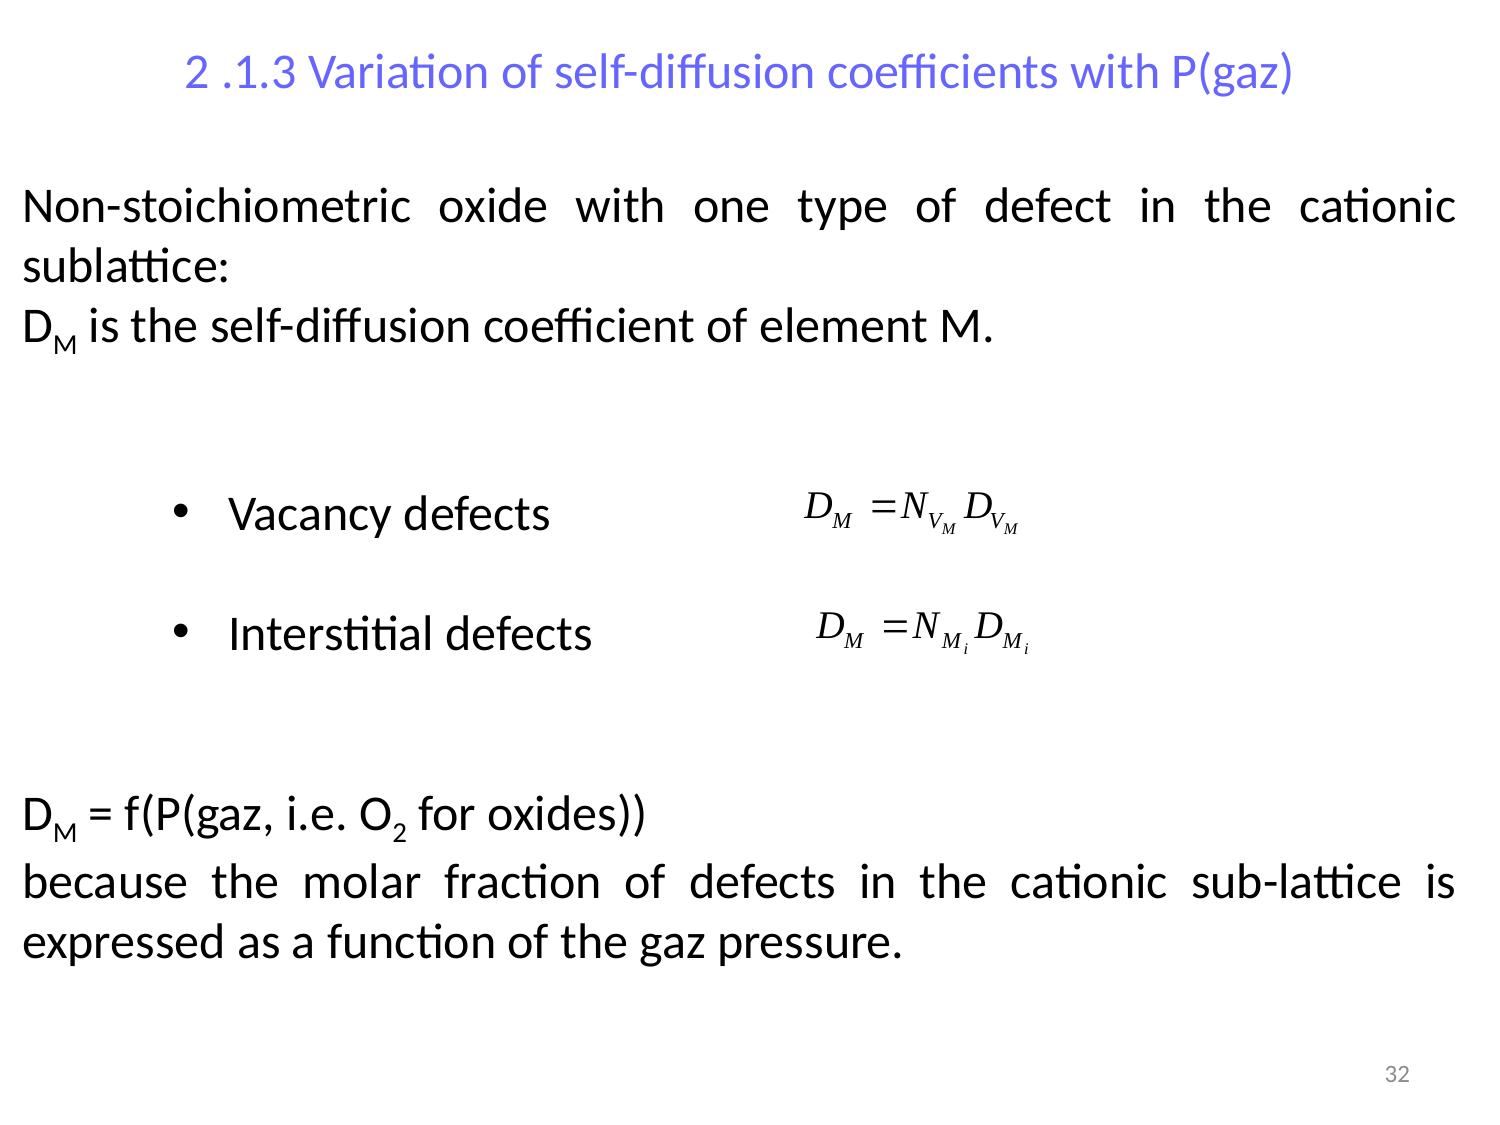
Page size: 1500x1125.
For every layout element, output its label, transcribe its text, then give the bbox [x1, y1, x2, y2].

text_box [808, 599, 1039, 662]
slide_number 32 [1074, 1042, 1425, 1103]
text_box Non-stoichiometric oxide with one type of defect in the cationic sublattice: DM is the self-diffusion coefficient of element M. Vacancy defects Interstitial defects DM = f(P(gaz, i.e. O2 for oxides)) because the molar fraction of defects in the cationic sub-lattice is expressed as a function of the gaz pressure. [7, 0, 1473, 976]
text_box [796, 479, 1031, 542]
text_box 2 .1.3 Variation of self-diffusion coefficients with P(gaz) [36, 30, 1443, 106]
